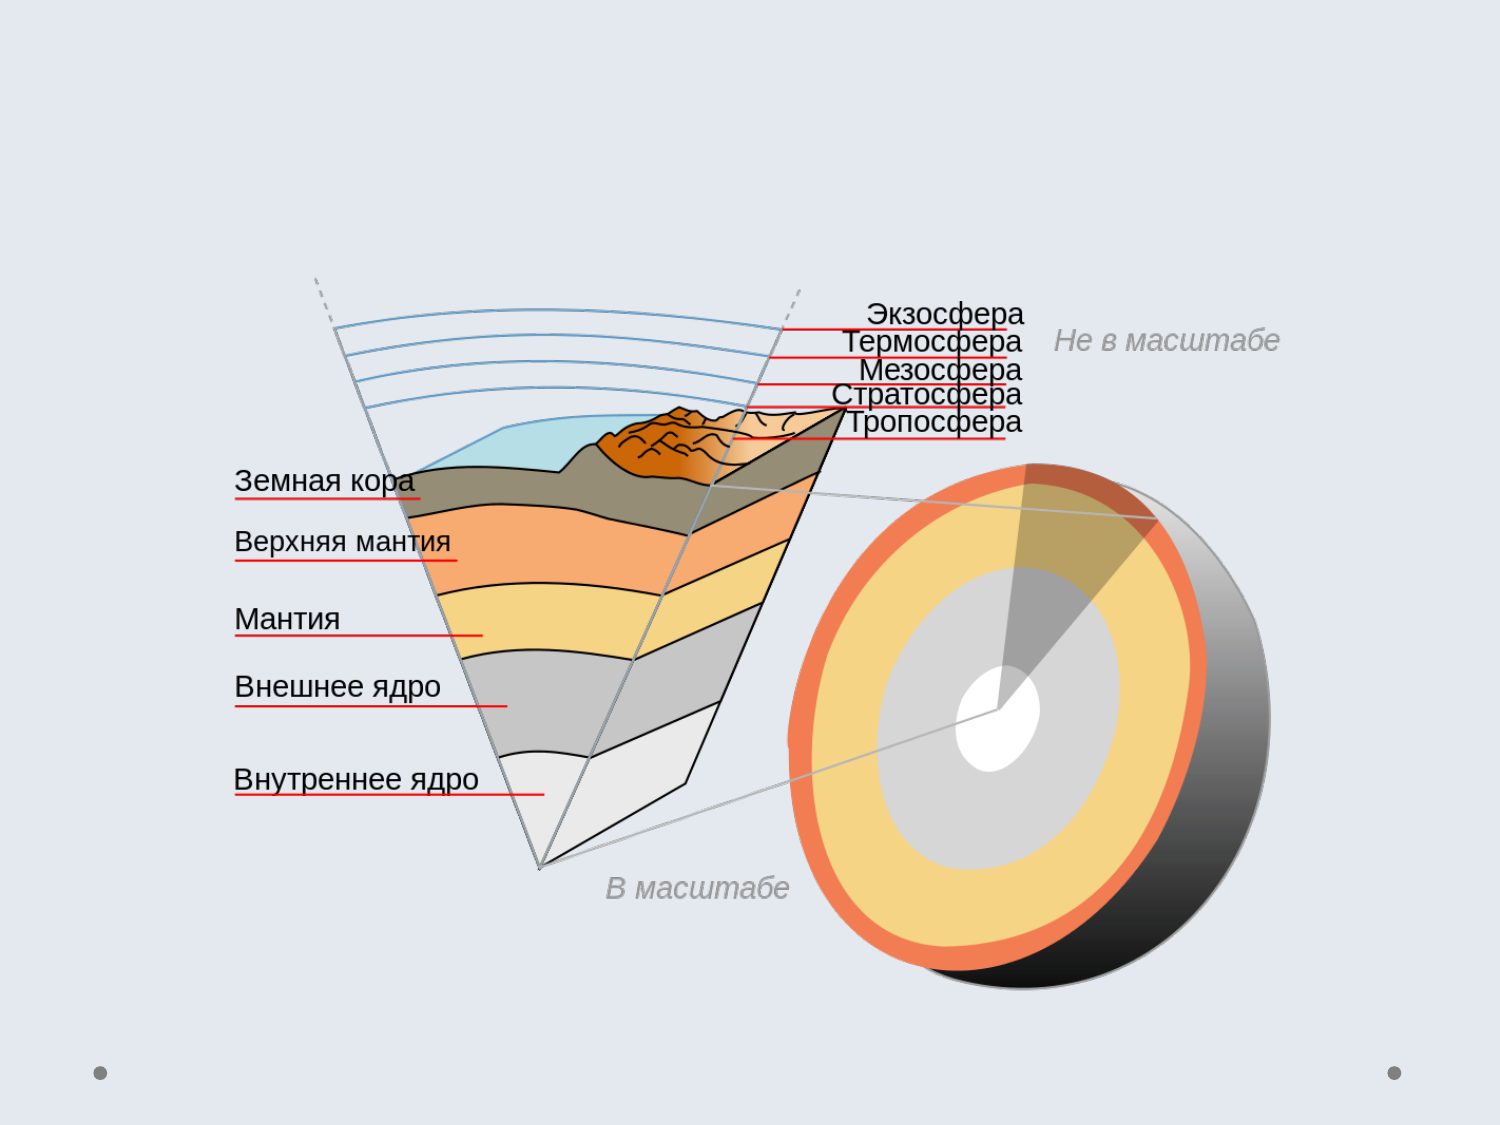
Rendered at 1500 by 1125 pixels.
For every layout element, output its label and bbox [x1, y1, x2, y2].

list [209, 262, 1291, 1006]
